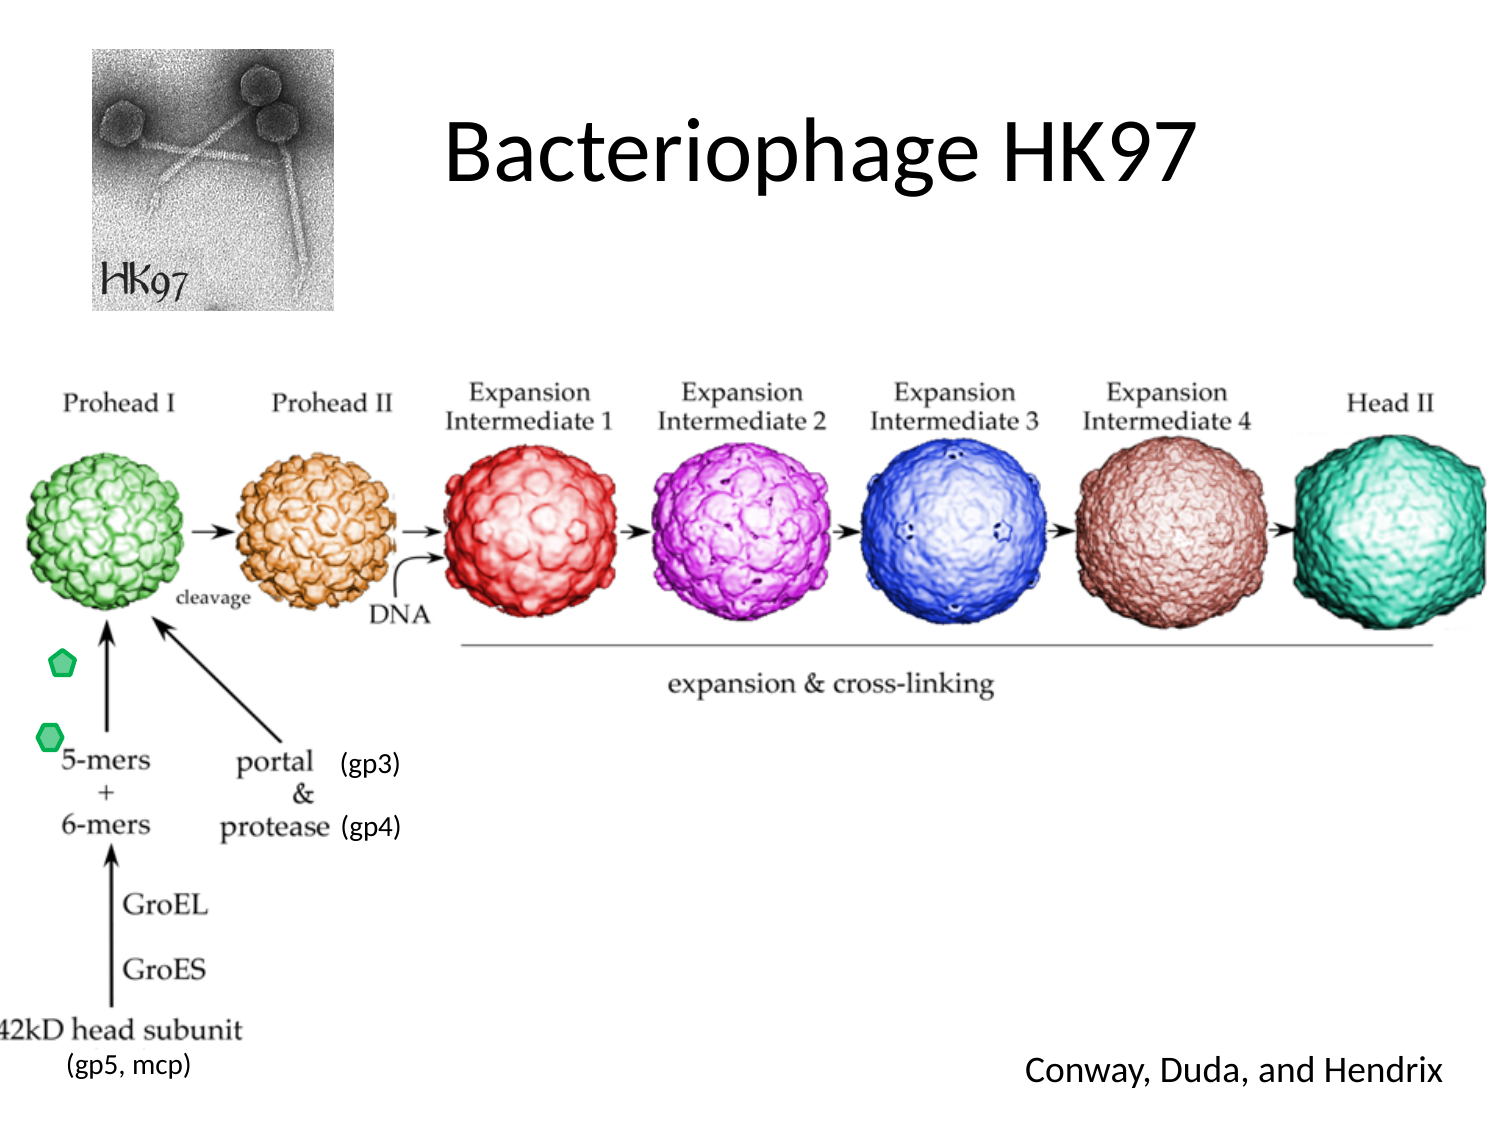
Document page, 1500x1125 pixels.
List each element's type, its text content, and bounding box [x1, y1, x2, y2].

picture [92, 49, 334, 312]
title Bacteriophage HK97 [309, 47, 1335, 243]
picture [0, 363, 1496, 1089]
